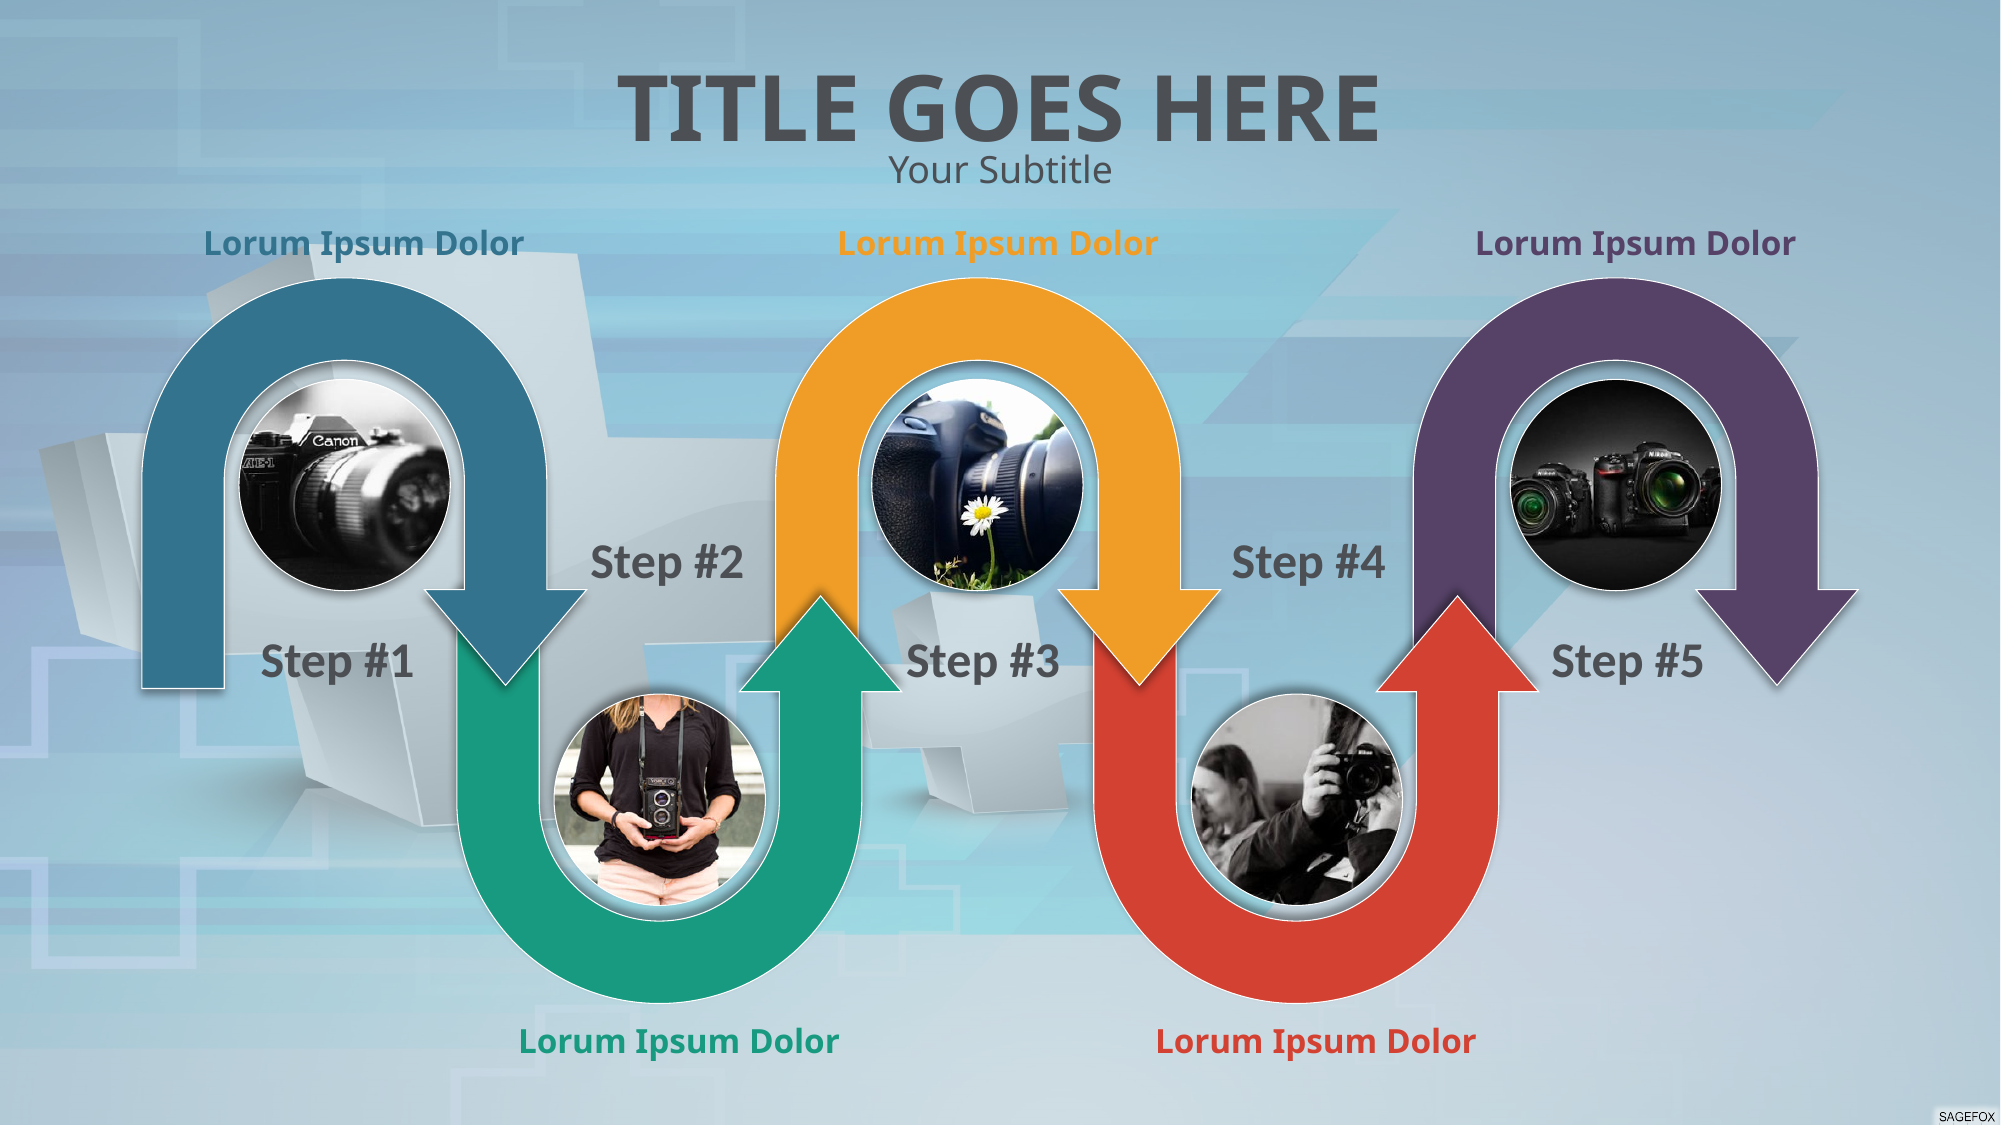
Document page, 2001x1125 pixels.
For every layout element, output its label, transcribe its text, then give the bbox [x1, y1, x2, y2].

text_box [548, 42, 1452, 199]
text_box Lorum Ipsum Dolor [1455, 222, 1817, 263]
text_box [140, 276, 590, 690]
text_box Lorum Ipsum Dolor [183, 222, 545, 263]
text_box Step #3 [905, 627, 1061, 688]
picture [1936, 1111, 1997, 1125]
text_box [870, 378, 1085, 592]
text_box [1509, 378, 1723, 592]
text_box [455, 594, 905, 1005]
text_box [1092, 594, 1541, 1005]
text_box Step #5 [1551, 627, 1706, 688]
text_box [237, 378, 452, 592]
text_box [774, 276, 1223, 687]
text_box Step #1 [260, 627, 415, 688]
text_box [1190, 693, 1404, 907]
text_box [1412, 276, 1861, 687]
text_box Step #2 [590, 528, 745, 589]
text_box Lorum Ipsum Dolor [498, 1020, 860, 1061]
text_box Lorum Ipsum Dolor [817, 222, 1179, 263]
text_box Lorum Ipsum Dolor [1135, 1020, 1497, 1061]
text_box [553, 693, 767, 907]
text_box Step #4 [1231, 528, 1386, 589]
